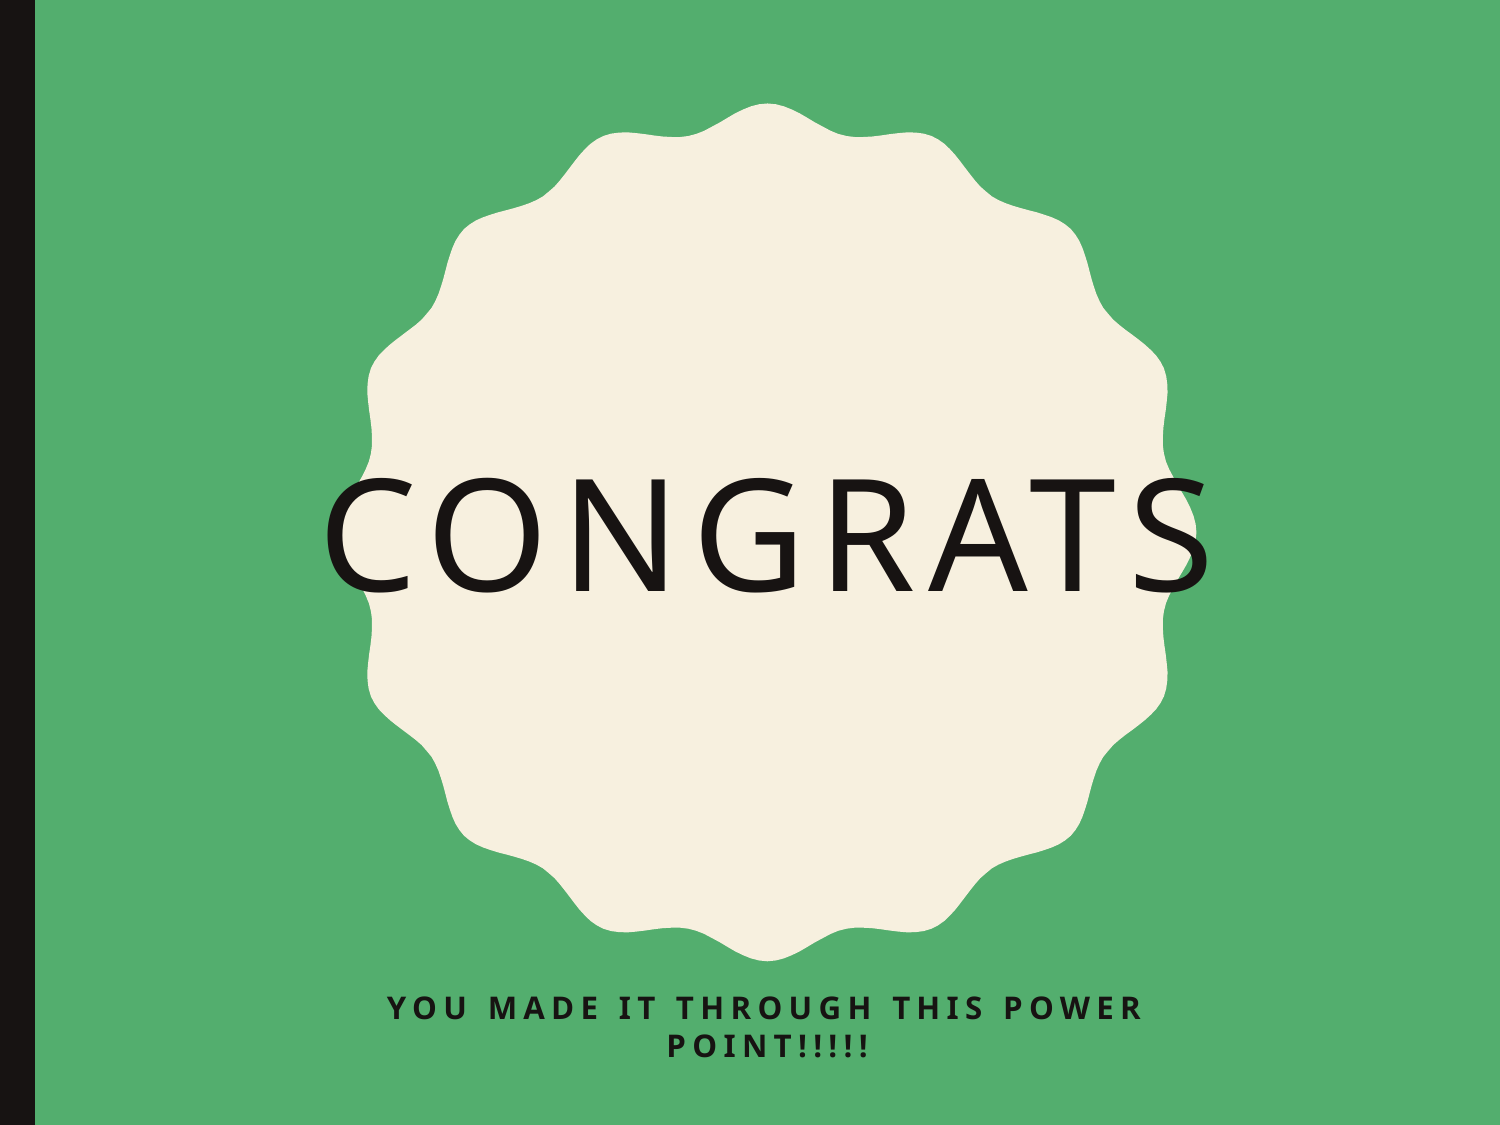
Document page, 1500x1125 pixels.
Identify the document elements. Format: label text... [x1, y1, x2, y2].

subtitle You made it through this power point!!!!! [272, 980, 1263, 1103]
title Congrats [132, 180, 1403, 902]
